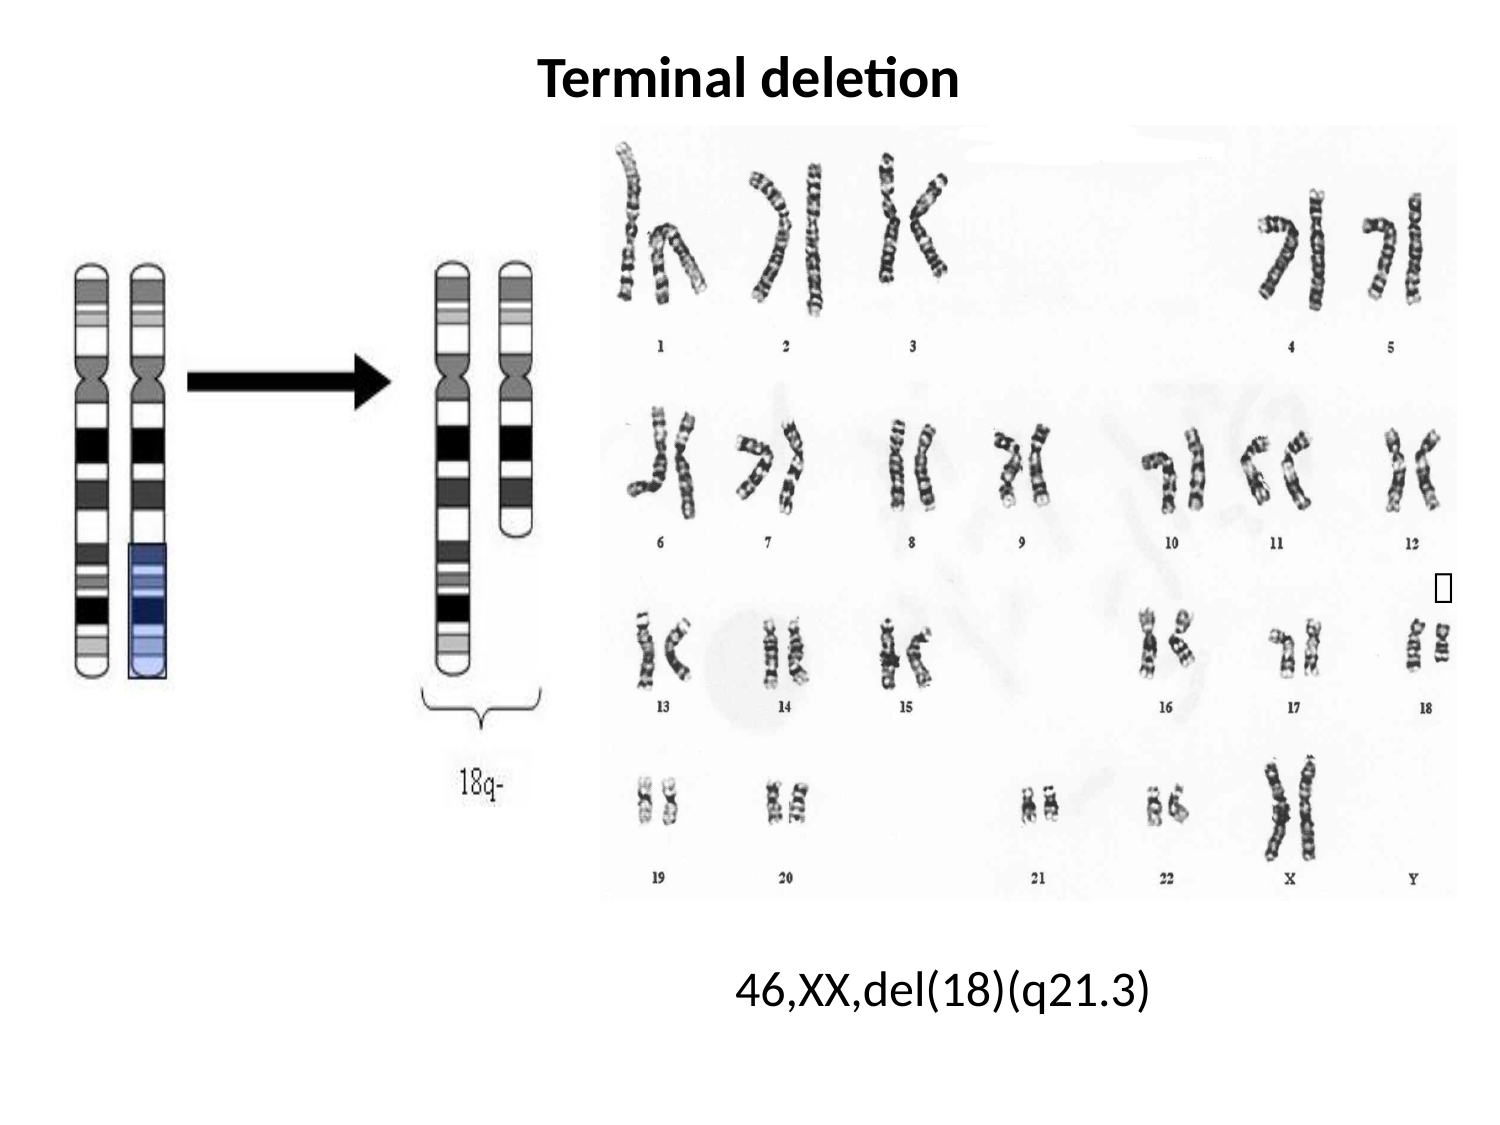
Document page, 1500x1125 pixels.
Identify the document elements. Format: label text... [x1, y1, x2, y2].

text_box 46,XX,del(18)(q21.3) [720, 948, 1167, 1024]
picture [49, 232, 573, 807]
title Terminal deletion [465, 22, 1034, 126]
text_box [599, 125, 1478, 901]
